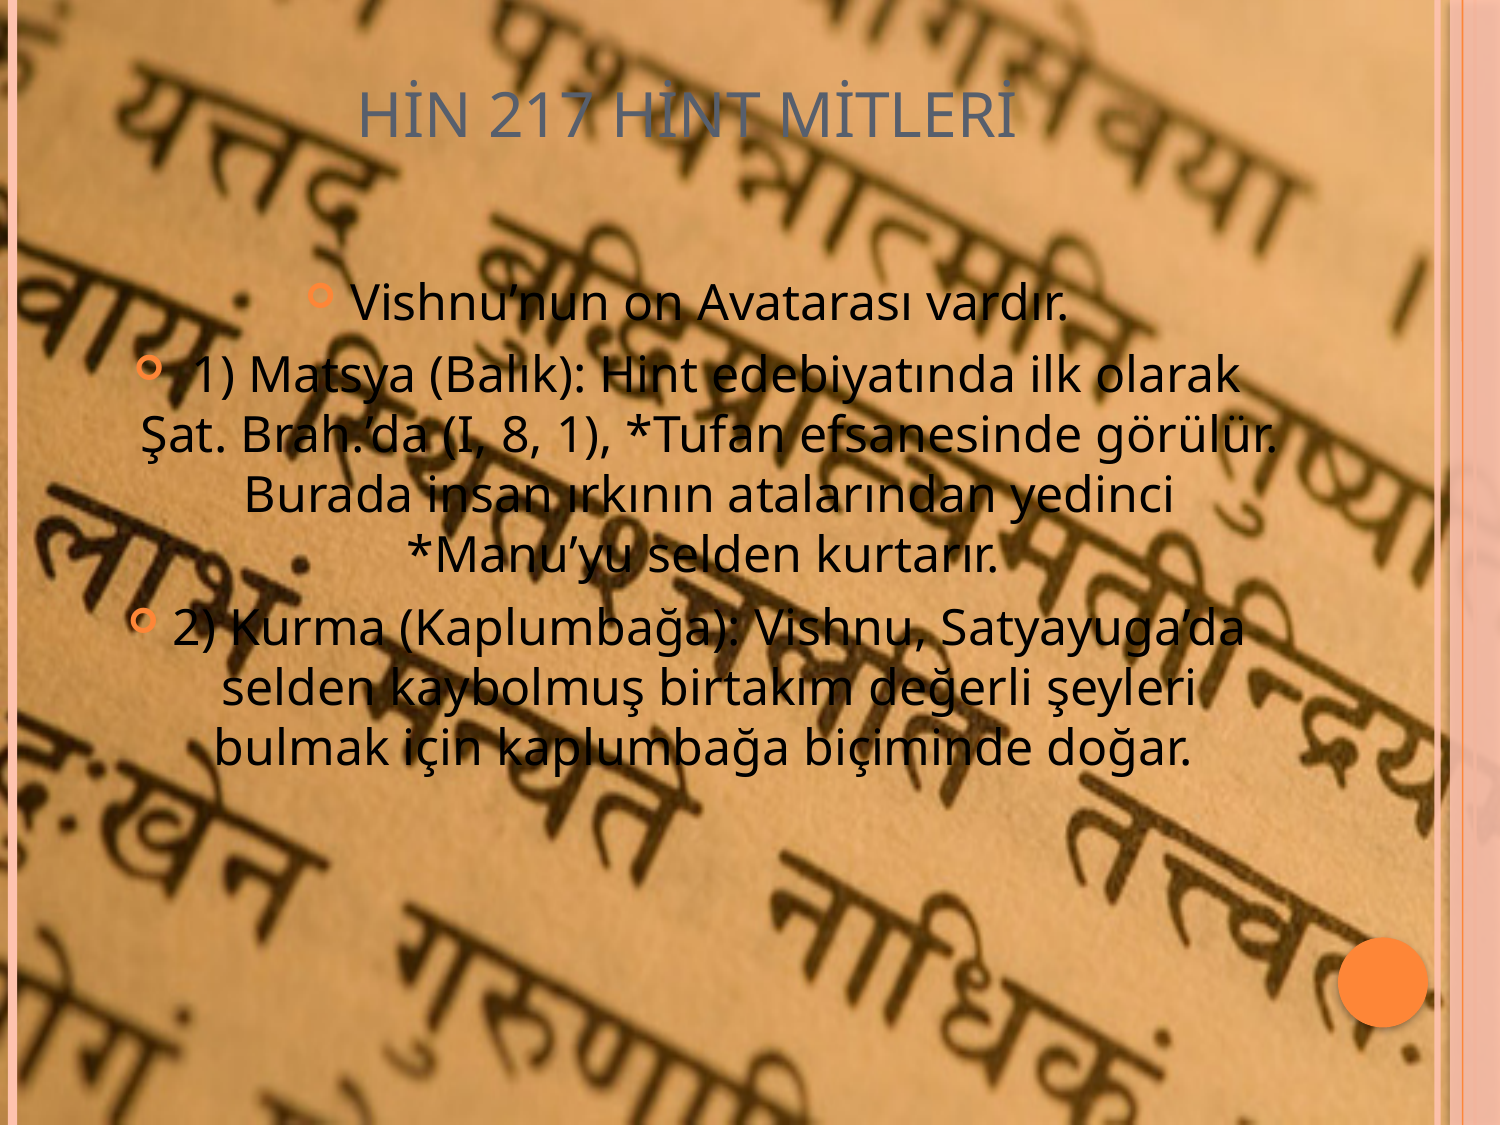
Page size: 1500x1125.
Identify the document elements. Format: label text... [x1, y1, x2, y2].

picture [1441, 0, 1449, 1125]
picture [0, 0, 7, 1125]
list Vishnu’nun on Avatarası vardır. 1) Matsya (Balık): Hint edebiyatında ilk olarak Şat. Brah.’da (I, 8, 1), *Tufan efsanesinde görülür. Burada insan ırkının atalarından yedinci *Manu’yu selden kurtarır. 2) Kurma (Kaplumbağa): Vishnu, Satyayuga’da selden kaybolmuş birtakım değerli şeyleri bulmak için kaplumbağa biçiminde doğar. [75, 262, 1300, 1062]
title HİN 217 HİNT MİTLERİ [75, 45, 1300, 233]
picture [18, 0, 1434, 1125]
